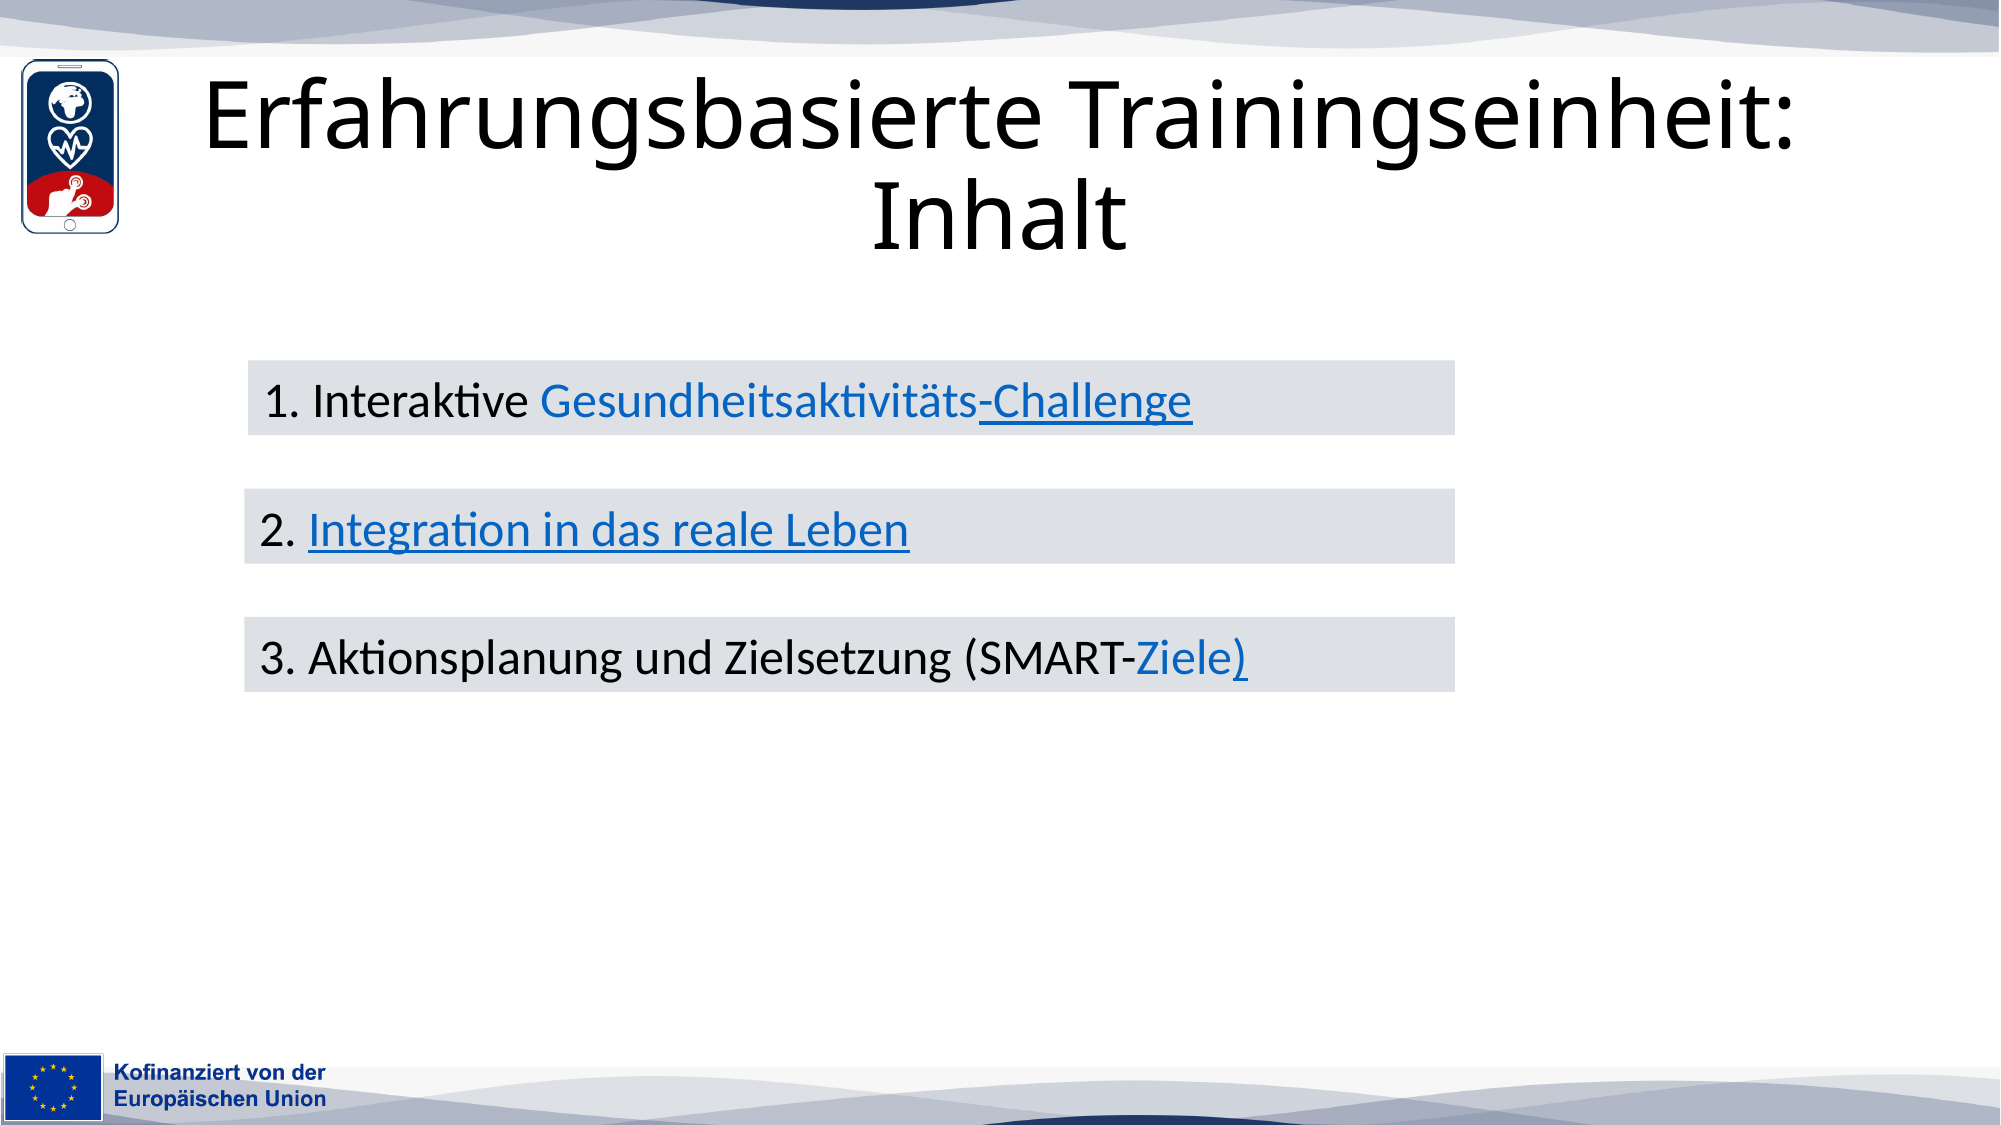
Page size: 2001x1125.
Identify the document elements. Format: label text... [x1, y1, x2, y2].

title Erfahrungsbasierte Trainingseinheit: Inhalt [137, 68, 1863, 278]
picture [0, 1050, 2001, 1125]
text_box 2. Integration in das reale Leben [244, 488, 1455, 564]
picture [0, 0, 1999, 57]
text_box 1. Interaktive Gesundheitsaktivitäts-Challenge [248, 360, 1455, 436]
picture [21, 59, 119, 234]
text_box 3. Aktionsplanung und Zielsetzung (SMART-Ziele) [244, 616, 1455, 692]
